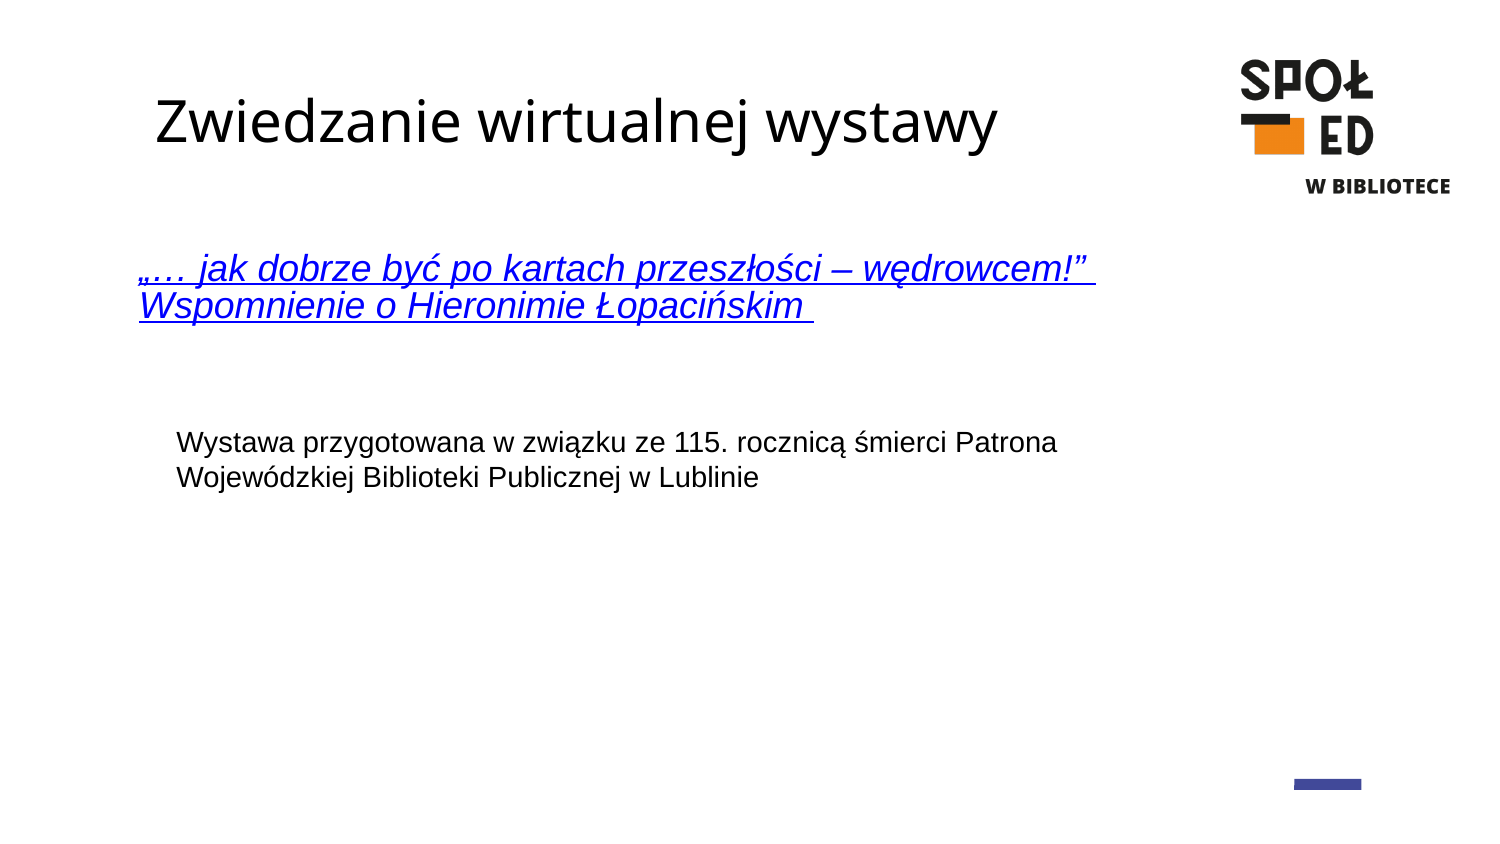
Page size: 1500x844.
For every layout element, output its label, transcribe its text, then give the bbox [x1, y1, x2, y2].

picture [1216, 34, 1475, 210]
text_box Wystawa przygotowana w związku ze 115. rocznicą śmierci Patrona Wojewódzkiej Biblioteki Publicznej w Lublinie [161, 416, 1080, 501]
text_box Zwiedzanie wirtualnej wystawy [46, 69, 1108, 169]
text_box „… jak dobrze być po kartach przeszłości – wędrowcem!” Wspomnienie o Hieronimie Łopacińskim [124, 236, 1117, 296]
